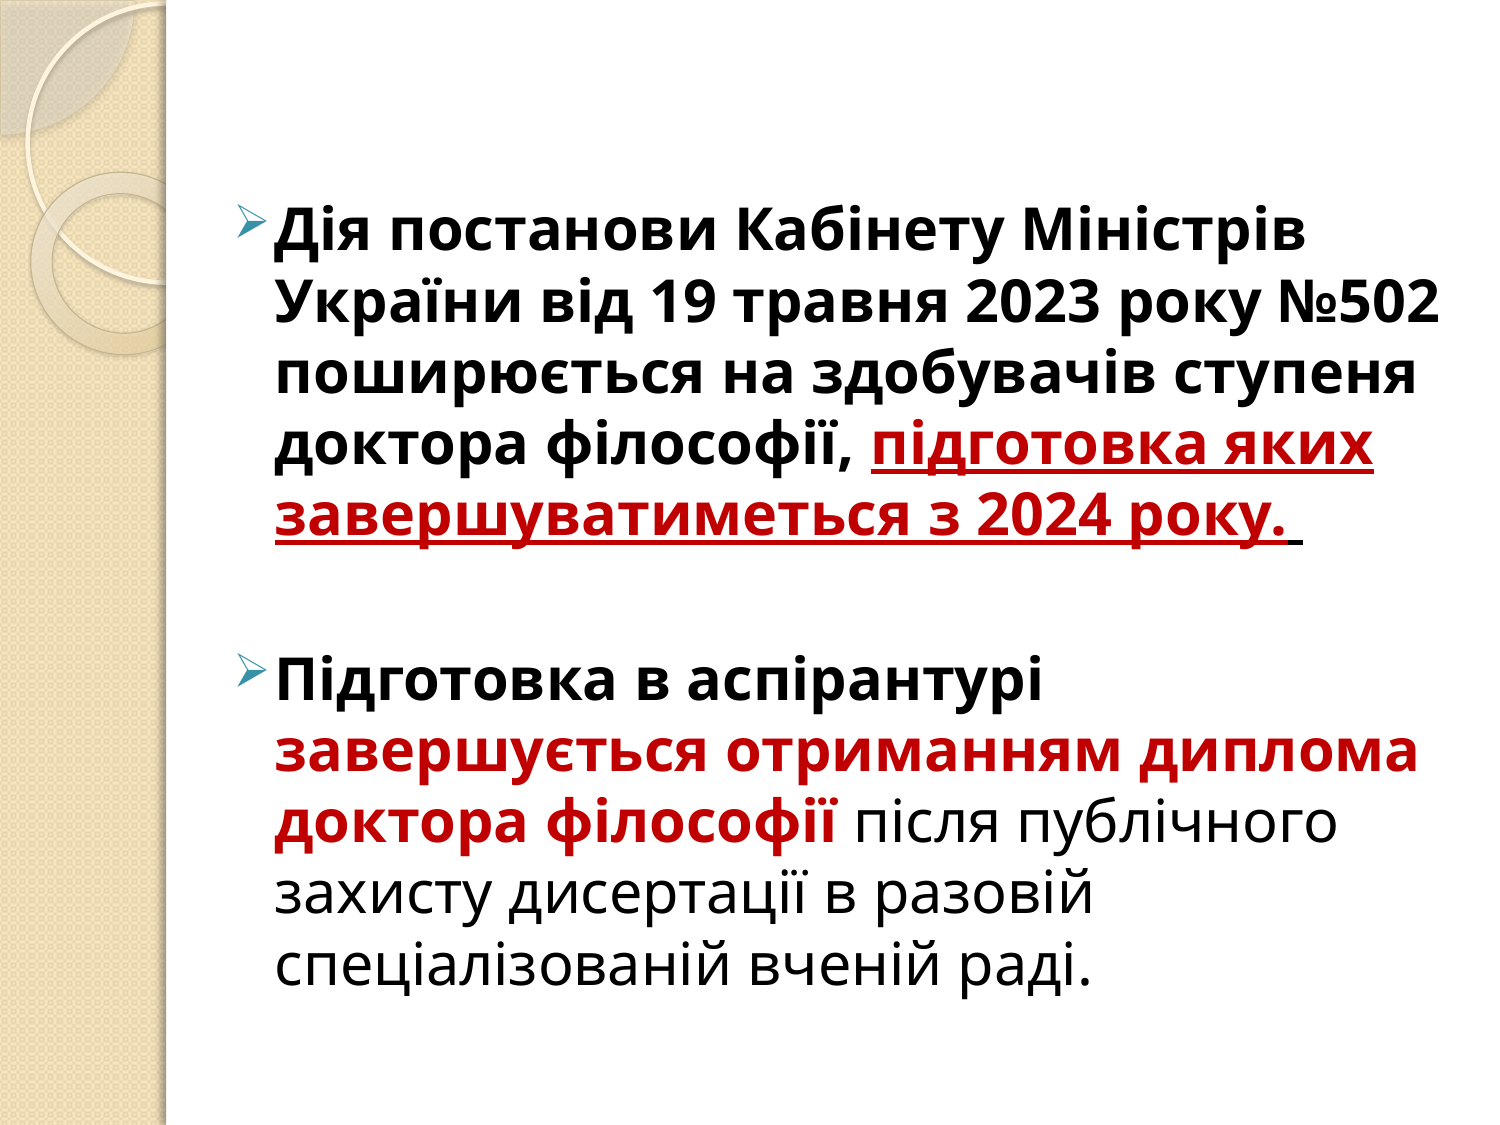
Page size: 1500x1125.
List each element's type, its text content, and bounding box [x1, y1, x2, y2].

list Дія постанови Кабінету Міністрів України від 19 травня 2023 року №502 поширюється на здобувачів ступеня доктора філософії, підготовка яких завершуватиметься з 2024 року. Підготовка в аспірантурі завершується отриманням диплома доктора філософії після публічного захисту дисертації в разовій спеціалізованій вченій раді. [206, 101, 1466, 1025]
